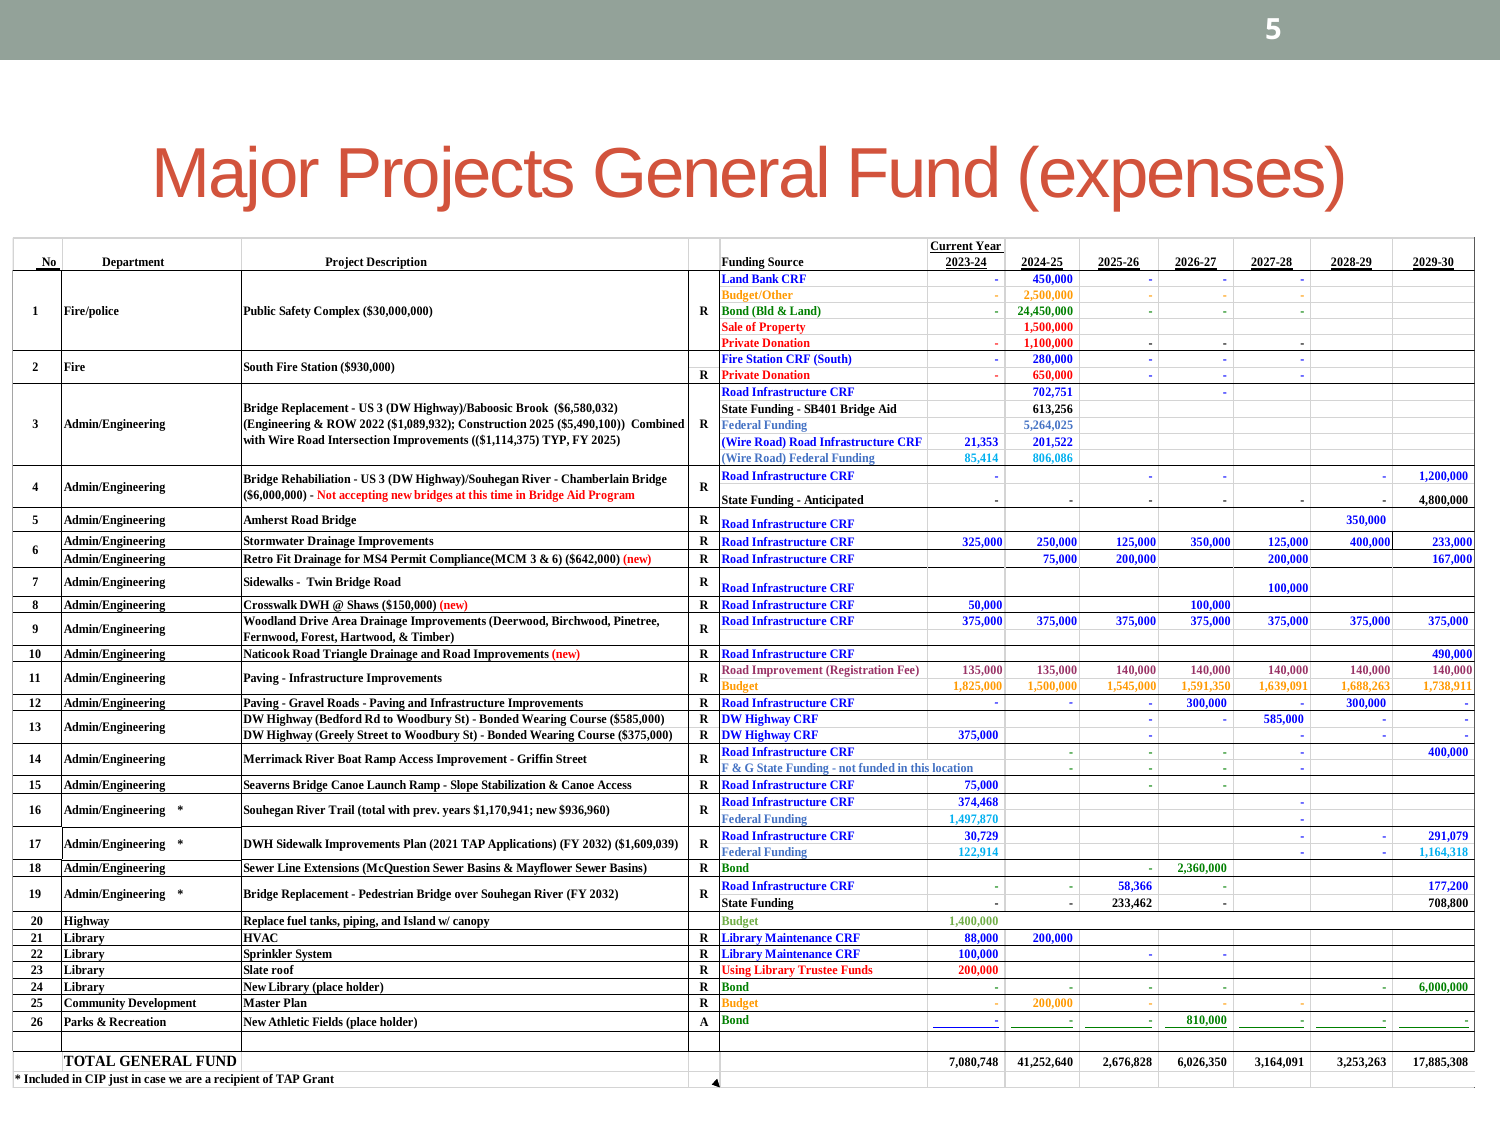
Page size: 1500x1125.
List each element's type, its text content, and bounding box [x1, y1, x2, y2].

slide_number 5 [1250, 3, 1425, 57]
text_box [12, 237, 1476, 1088]
title Major Projects General Fund (expenses) [75, 87, 1425, 235]
